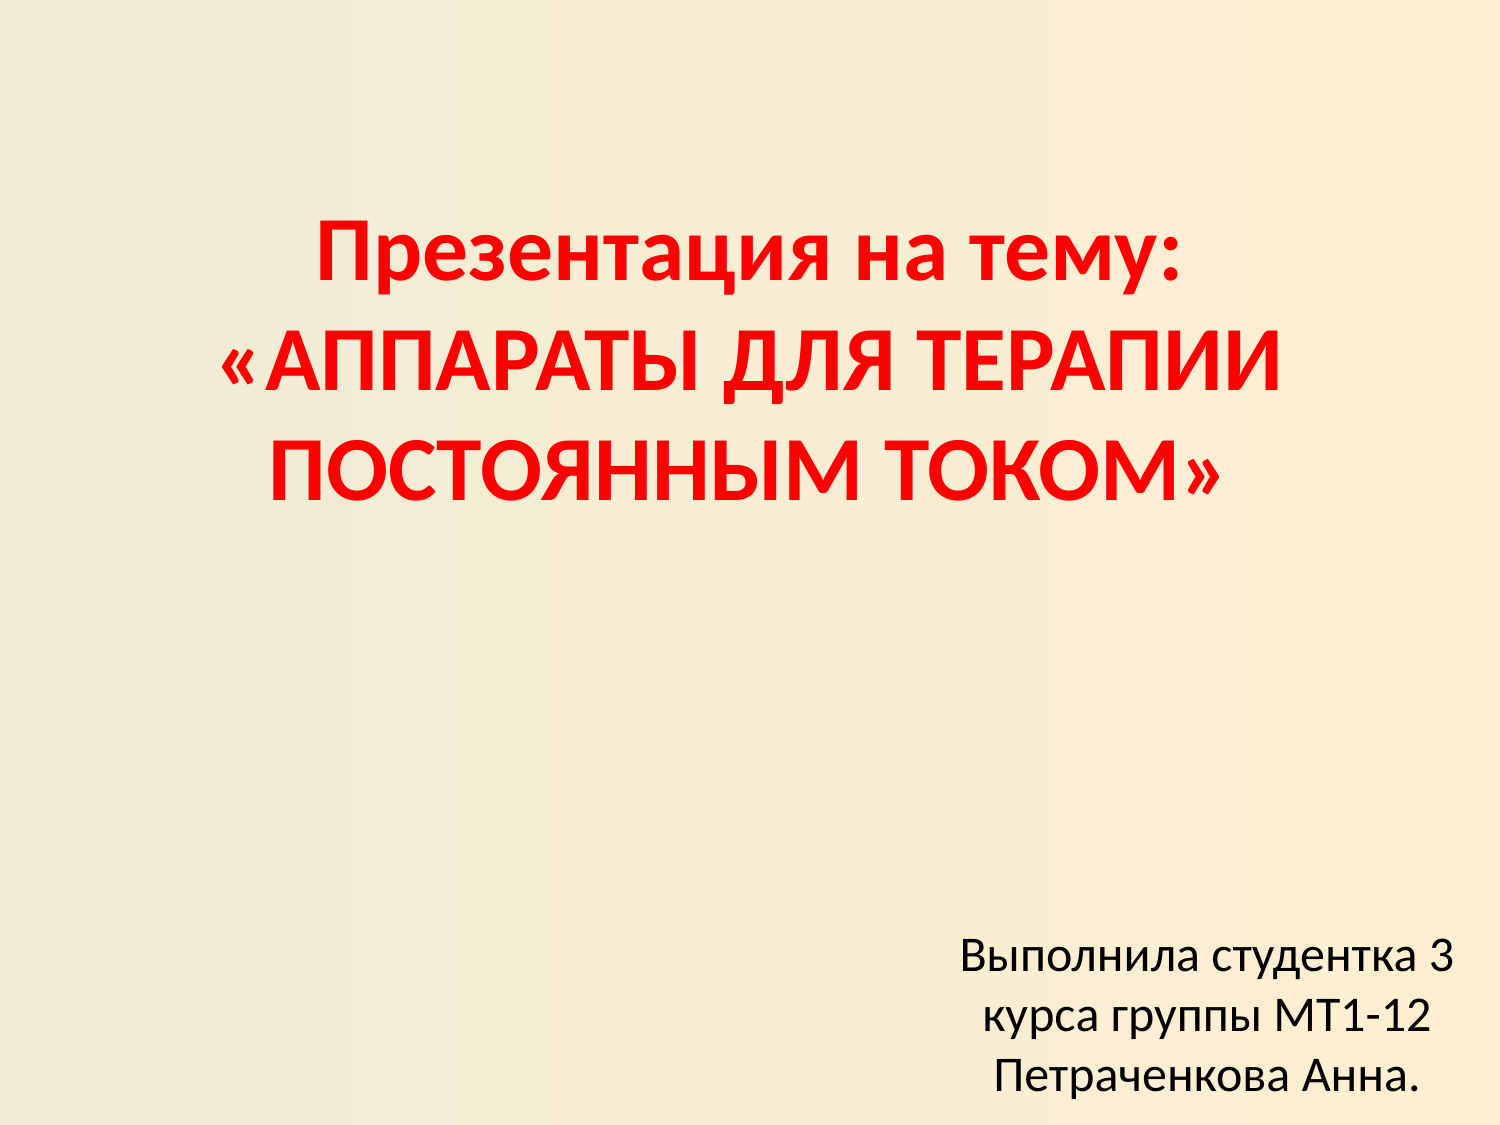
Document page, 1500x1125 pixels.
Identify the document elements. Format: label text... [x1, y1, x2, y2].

title Презентация на тему: «АППАРАТЫ ДЛЯ ТЕРАПИИ ПОСТОЯННЫМ ТОКОМ» [112, 117, 1388, 591]
subtitle Выполнила студентка 3 курса группы МТ1-12 Петраченкова Анна. [914, 914, 1500, 1125]
